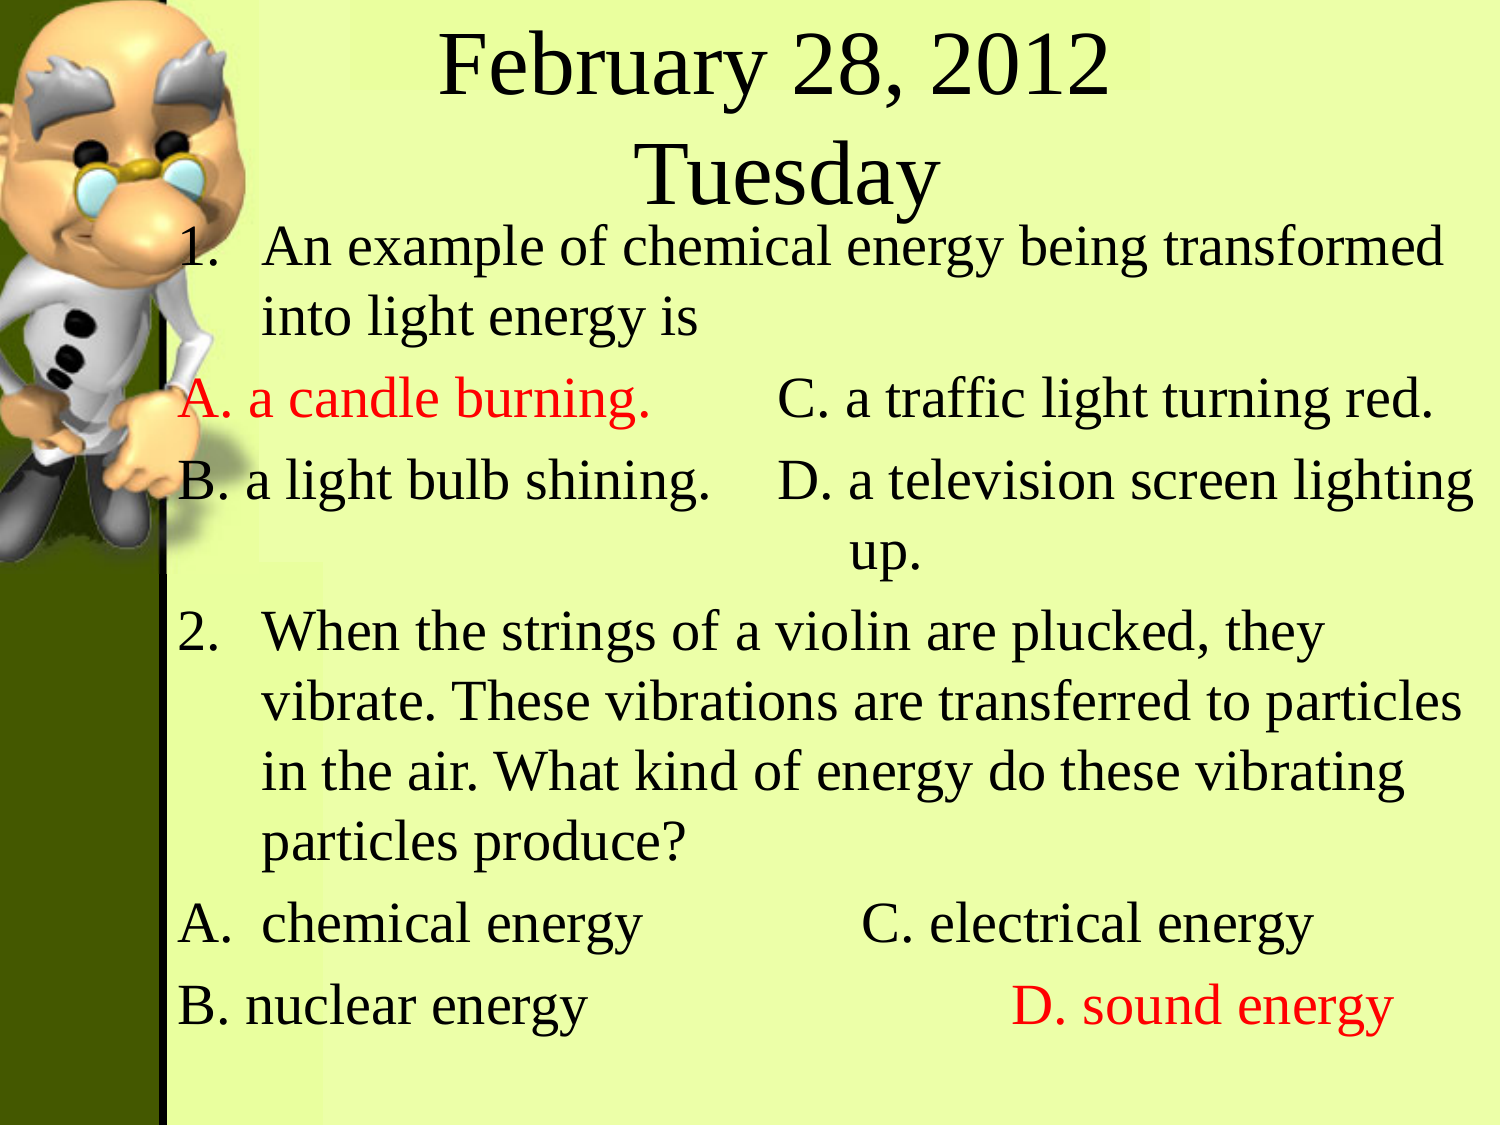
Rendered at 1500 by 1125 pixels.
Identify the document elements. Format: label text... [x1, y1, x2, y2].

text_box February 28, 2012 Tuesday [149, 0, 1425, 225]
picture [0, 0, 323, 1125]
subtitle An example of chemical energy being transformed into light energy is A. a candle burning. C. a traffic light turning red. B. a light bulb shining. D. a television screen lighting up. When the strings of a violin are plucked, they vibrate. These vibrations are transferred to particles in the air. What kind of energy do these vibrating particles produce? chemical energy C. electrical energy B. nuclear energy D. sound energy [162, 199, 1500, 1088]
